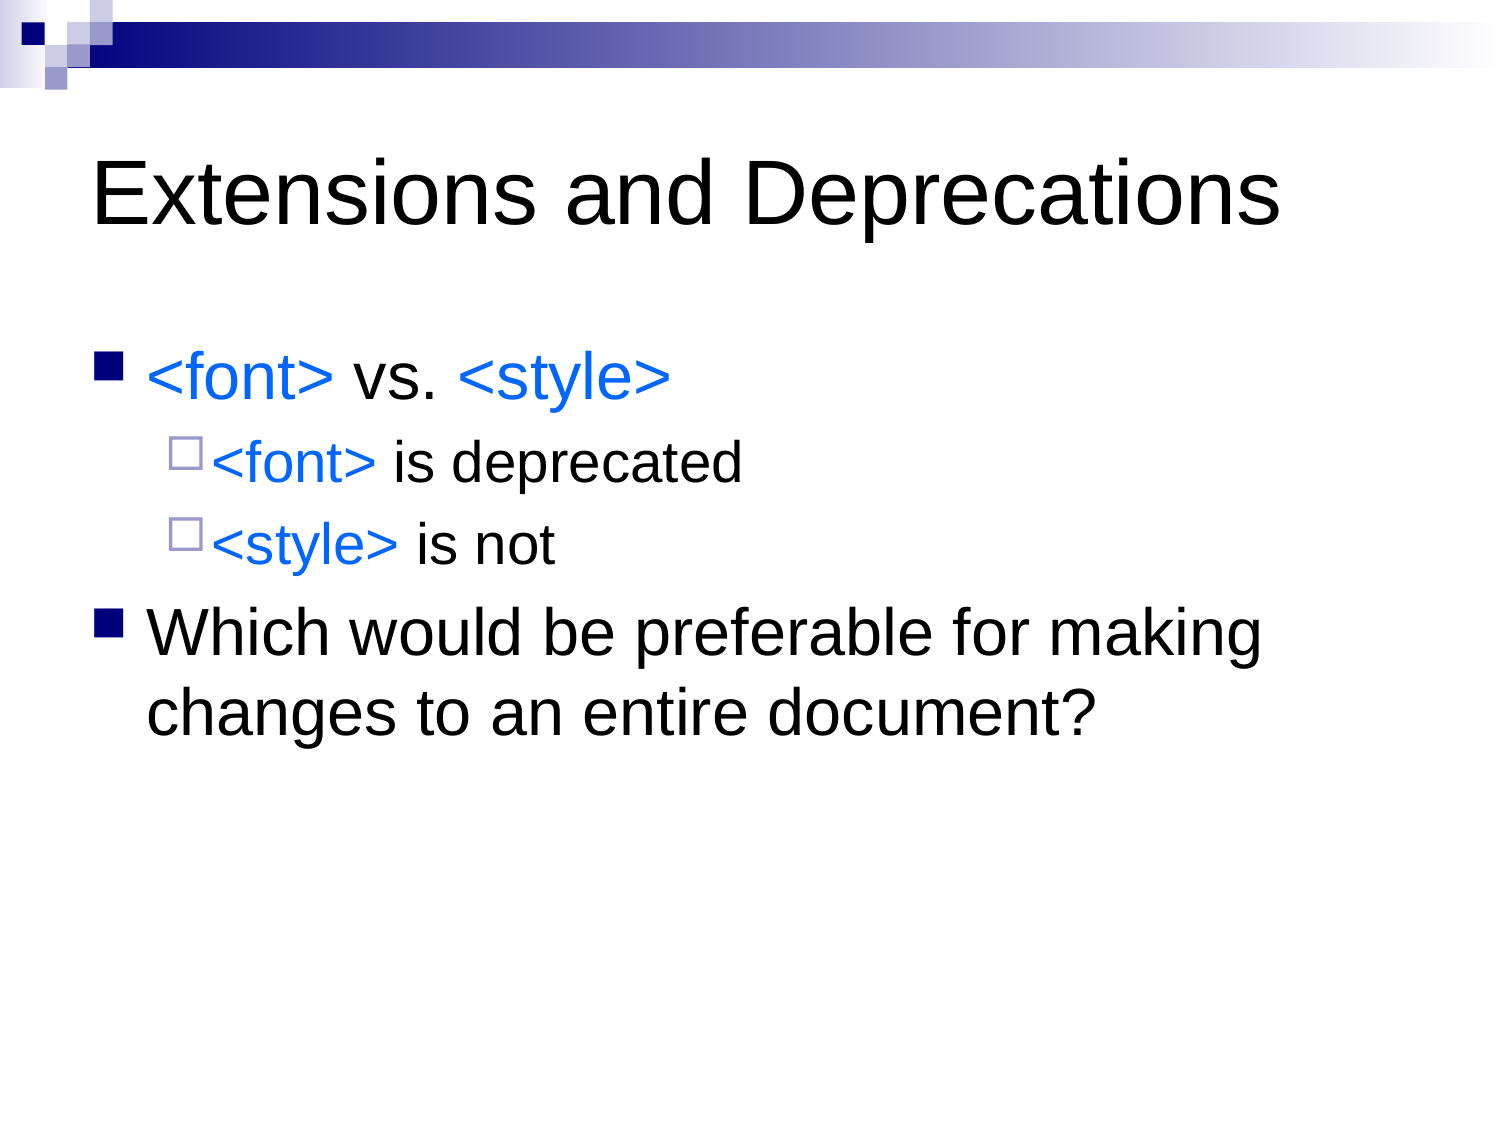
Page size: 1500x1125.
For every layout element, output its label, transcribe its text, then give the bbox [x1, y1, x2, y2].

title Extensions and Deprecations [74, 74, 1426, 301]
list <font> vs. <style> <font> is deprecated <style> is not Which would be preferable for making changes to an entire document? [74, 324, 1426, 963]
